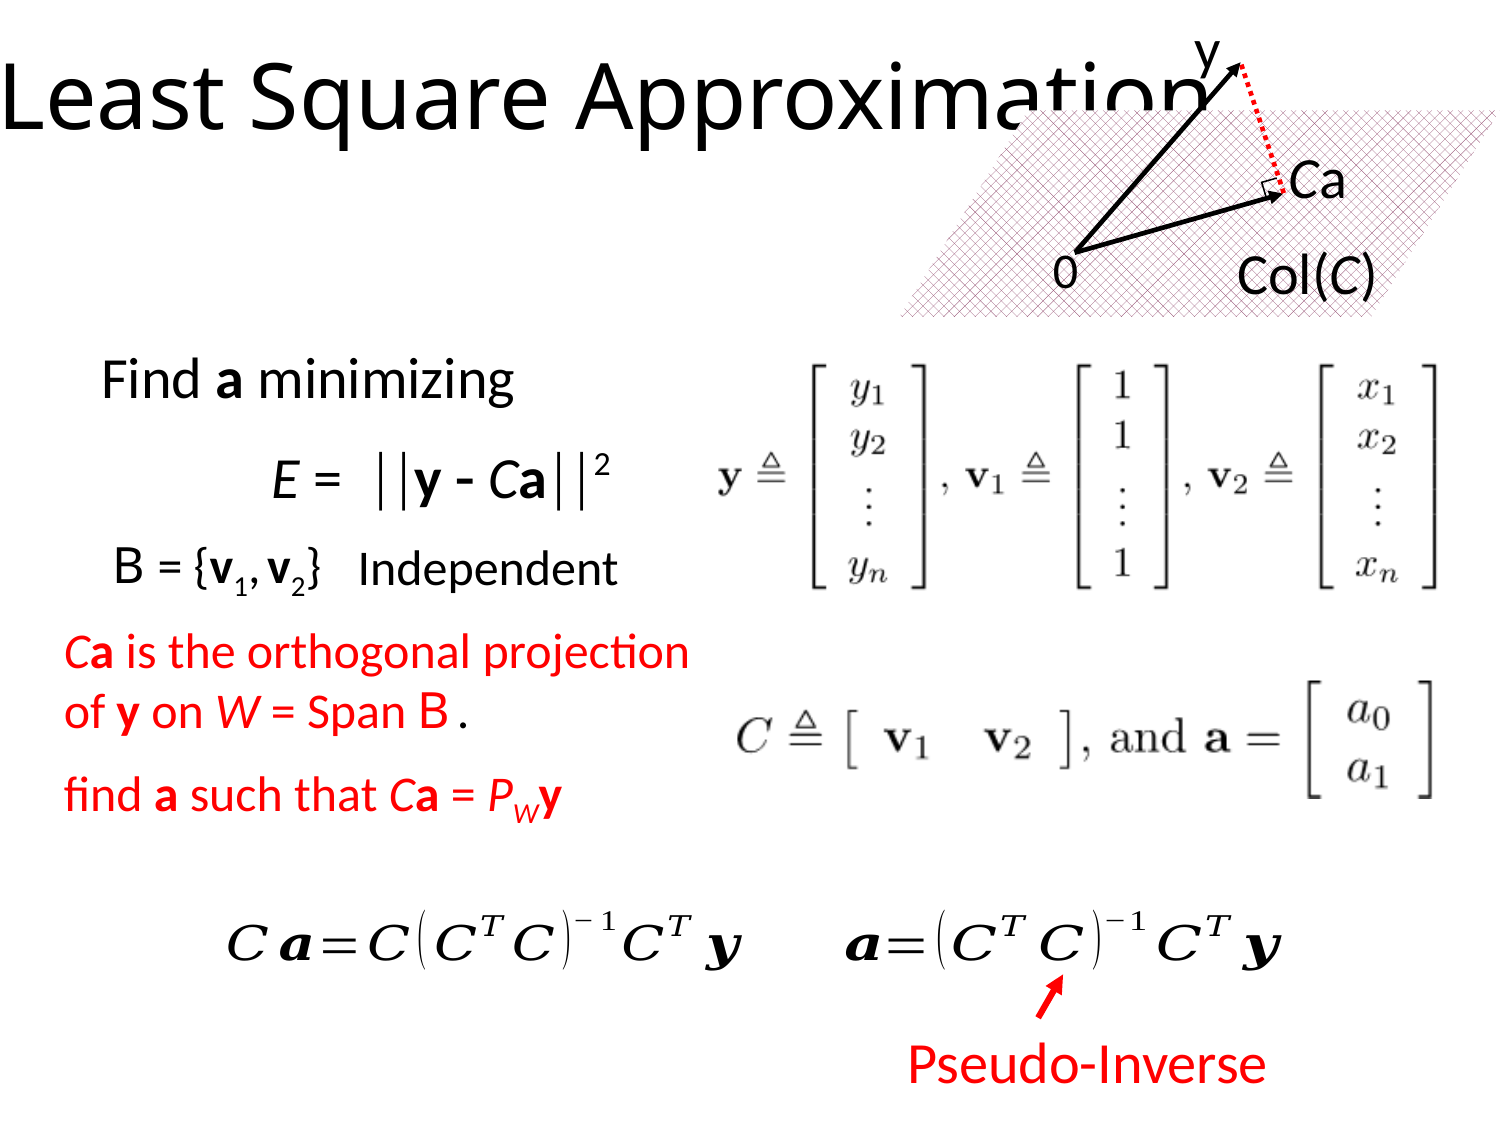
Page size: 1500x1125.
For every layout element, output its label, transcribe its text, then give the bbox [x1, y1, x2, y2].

text_box Ca [1274, 132, 1363, 218]
text_box Ca is the orthogonal projection of y on W = Span B . [48, 610, 718, 754]
text_box [1101, 190, 1274, 246]
text_box 0 [1038, 230, 1101, 306]
text_box [899, 110, 1500, 317]
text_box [1005, 59, 1039, 112]
text_box Independent [342, 528, 767, 604]
text_box find a such that Ca = PWy [48, 754, 633, 837]
text_box Col(C) [1222, 228, 1394, 314]
picture [717, 351, 1444, 593]
text_box E = y  Ca2 [257, 418, 626, 518]
text_box Find a minimizing [86, 333, 565, 418]
text_box Pseudo-Inverse [892, 1017, 1283, 1103]
title Least Square Approximation [0, 0, 1276, 209]
text_box [1236, 62, 1241, 76]
text_box y [1179, 3, 1236, 89]
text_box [1038, 974, 1064, 1018]
text_box B = {v1, v2} [97, 526, 337, 610]
picture [736, 657, 1445, 799]
